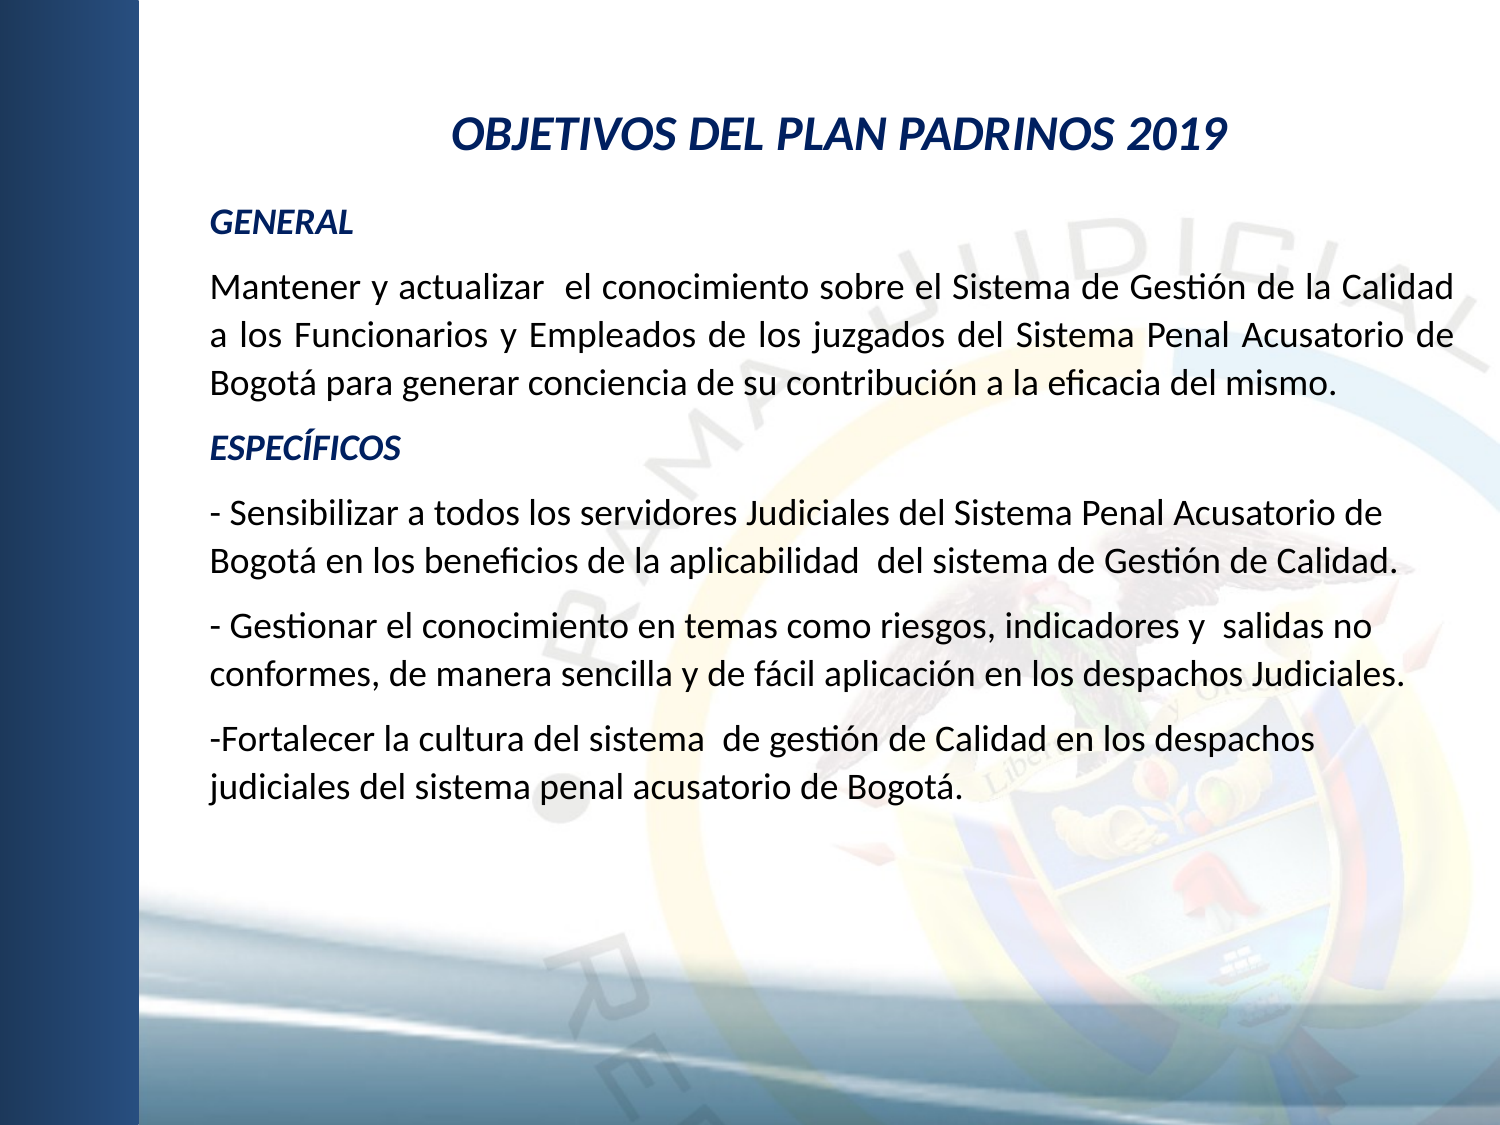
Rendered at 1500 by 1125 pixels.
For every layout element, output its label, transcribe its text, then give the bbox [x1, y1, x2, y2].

text_box [154, 302, 1425, 846]
text_box GENERAL Mantener y actualizar el conocimiento sobre el Sistema de Gestión de la Calidad a los Funcionarios y Empleados de los juzgados del Sistema Penal Acusatorio de Bogotá para generar conciencia de su contribución a la eficacia del mismo. ESPECÍFICOS - Sensibilizar a todos los servidores Judiciales del Sistema Penal Acusatorio de Bogotá en los beneficios de la aplicabilidad del sistema de Gestión de Calidad. - Gestionar el conocimiento en temas como riesgos, indicadores y salidas no conformes, de manera sencilla y de fácil aplicación en los despachos Judiciales. -Fortalecer la cultura del sistema de gestión de Calidad en los despachos judiciales del sistema penal acusatorio de Bogotá. [194, 186, 1471, 815]
picture [139, 0, 1500, 1125]
text_box OBJETIVOS DEL PLAN PADRINOS 2019 [253, 92, 1425, 186]
